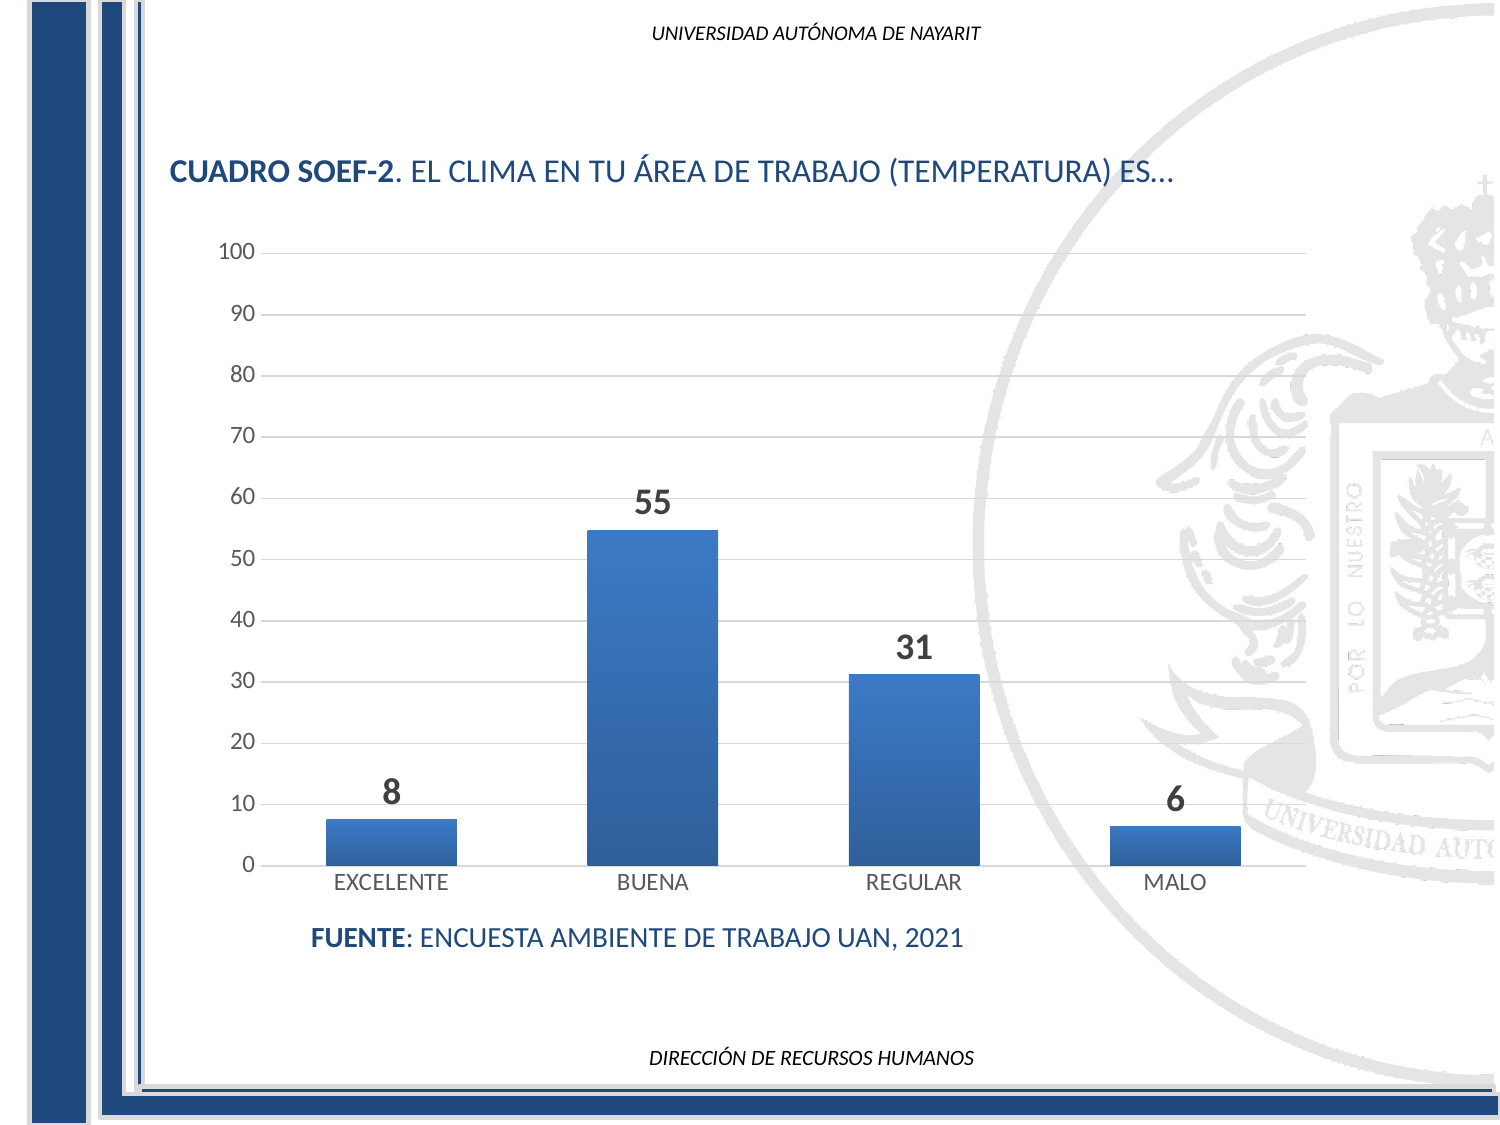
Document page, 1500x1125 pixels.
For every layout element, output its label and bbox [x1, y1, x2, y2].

chart [194, 227, 1329, 911]
text_box [29, 0, 1500, 1125]
